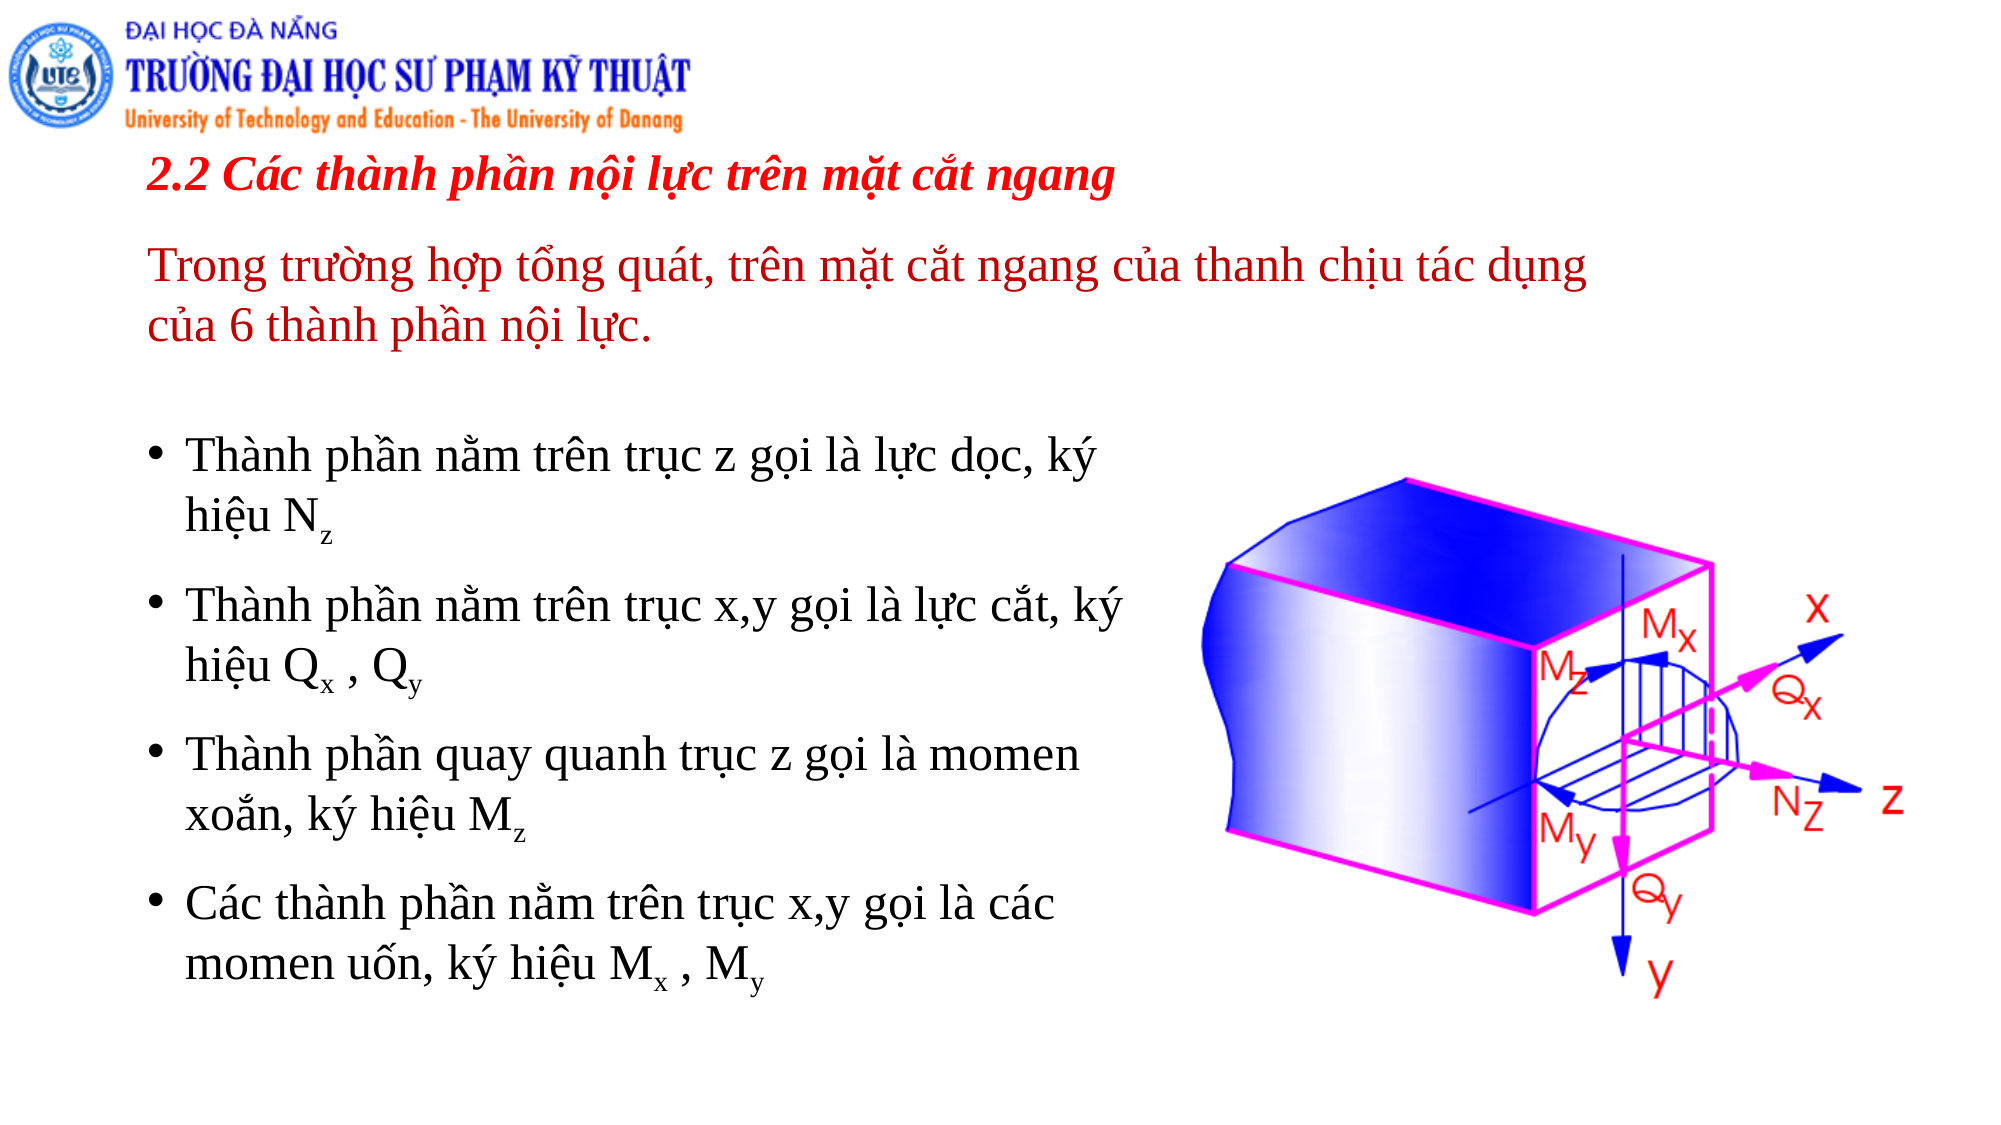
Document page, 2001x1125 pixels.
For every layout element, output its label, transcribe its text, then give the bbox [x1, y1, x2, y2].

picture [1135, 448, 1953, 1003]
title 2.2 Các thành phần nội lực trên mặt cắt ngang [132, 124, 1950, 225]
picture [0, 1, 698, 152]
text_box Trong trường hợp tổng quát, trên mặt cắt ngang của thanh chịu tác dụng của 6 thành phần nội lực. [132, 224, 1633, 359]
list Thành phần nằm trên trục z gọi là lực dọc, ký hiệu Nz Thành phần nằm trên trục x,y gọi là lực cắt, ký hiệu Qx , Qy Thành phần quay quanh trục z gọi là momen xoắn, ký hiệu Mz Các thành phần nằm trên trục x,y gọi là các momen uốn, ký hiệu Mx , My [132, 414, 1199, 1048]
